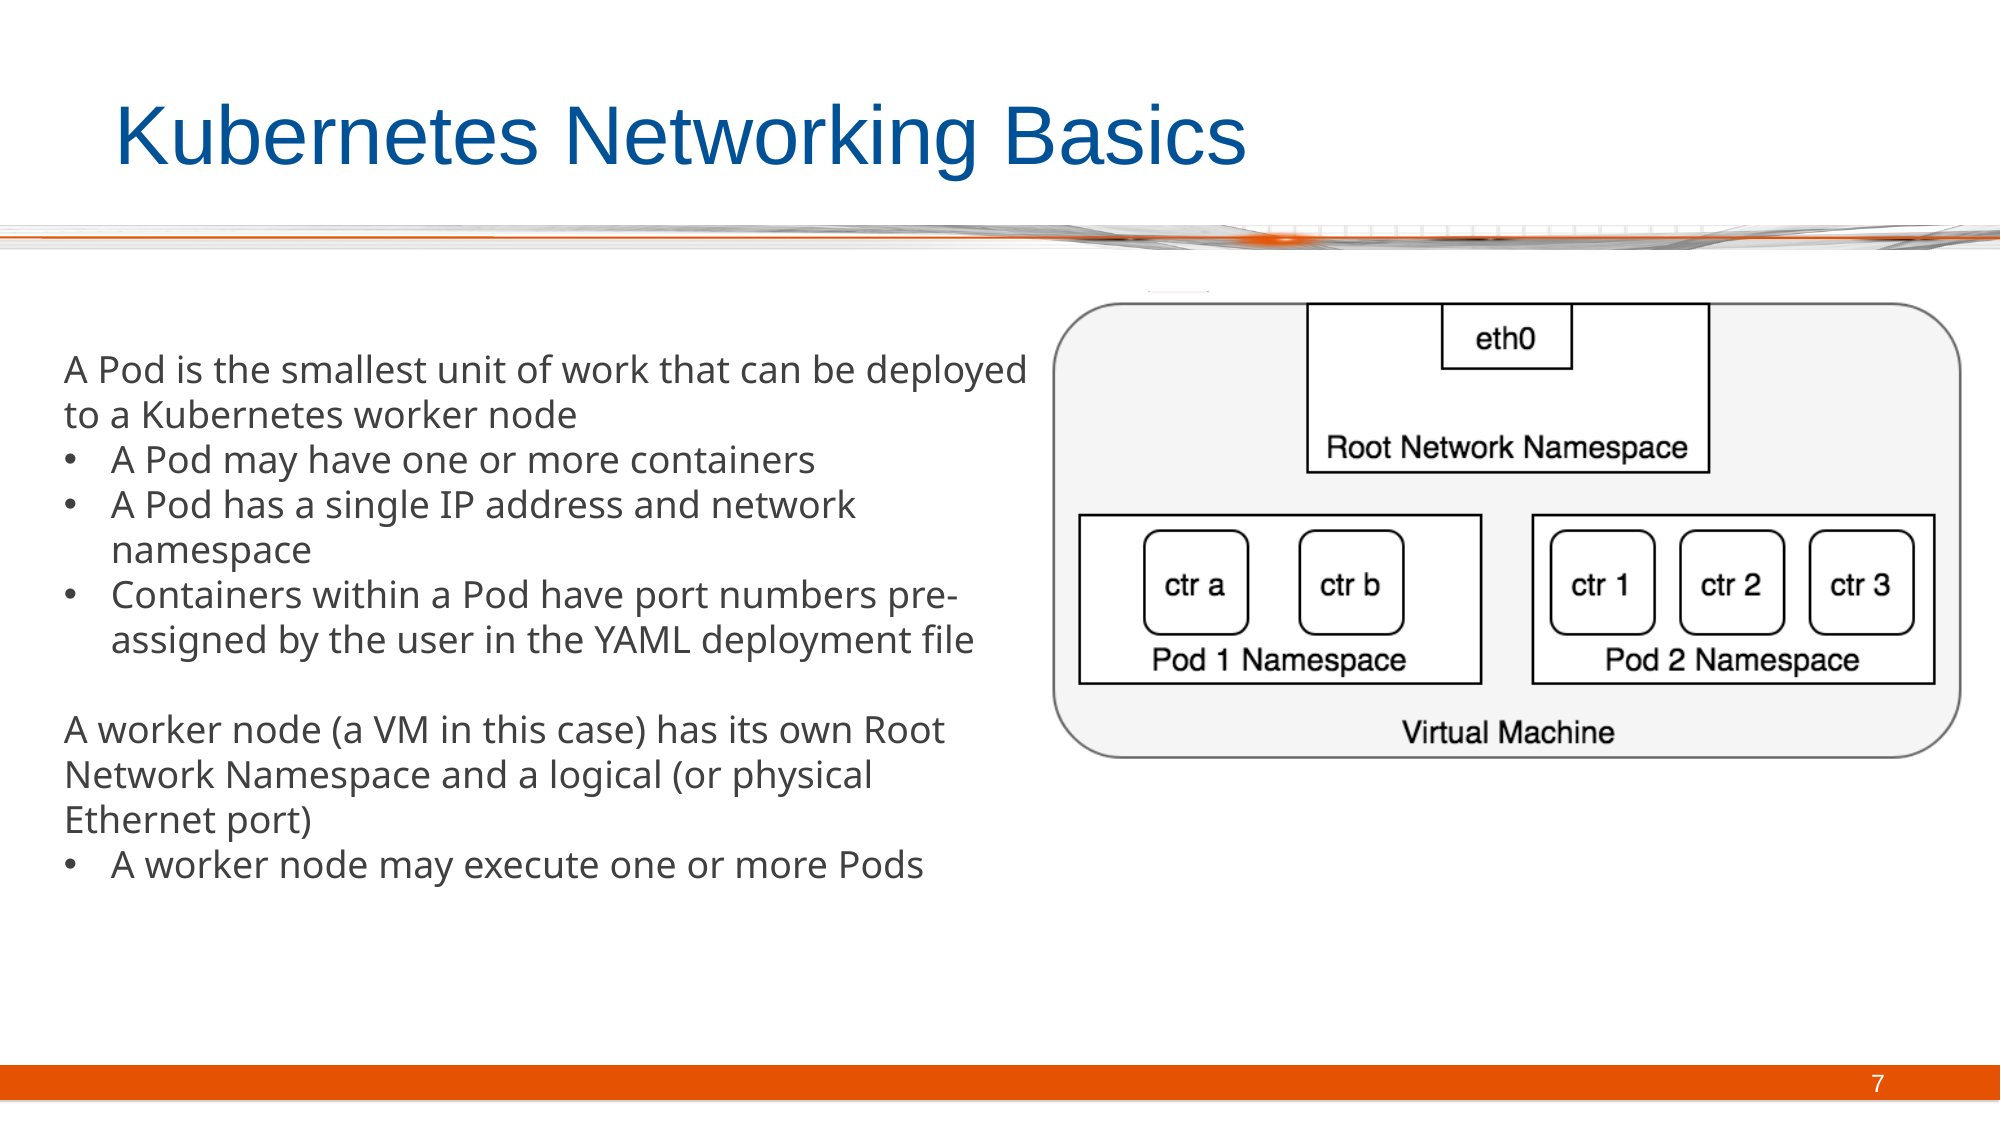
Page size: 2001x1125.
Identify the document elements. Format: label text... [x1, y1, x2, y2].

text_box A Pod is the smallest unit of work that can be deployed to a Kubernetes worker node A Pod may have one or more containers A Pod has a single IP address and network namespace Containers within a Pod have port numbers pre-assigned by the user in the YAML deployment file A worker node (a VM in this case) has its own Root Network Namespace and a logical (or physical Ethernet port) A worker node may execute one or more Pods [49, 338, 1050, 939]
title Kubernetes Networking Basics [99, 37, 1734, 225]
picture [0, 225, 2000, 236]
slide_number 7 [1433, 1052, 1900, 1113]
picture [1006, 291, 1985, 768]
picture [0, 239, 2000, 250]
